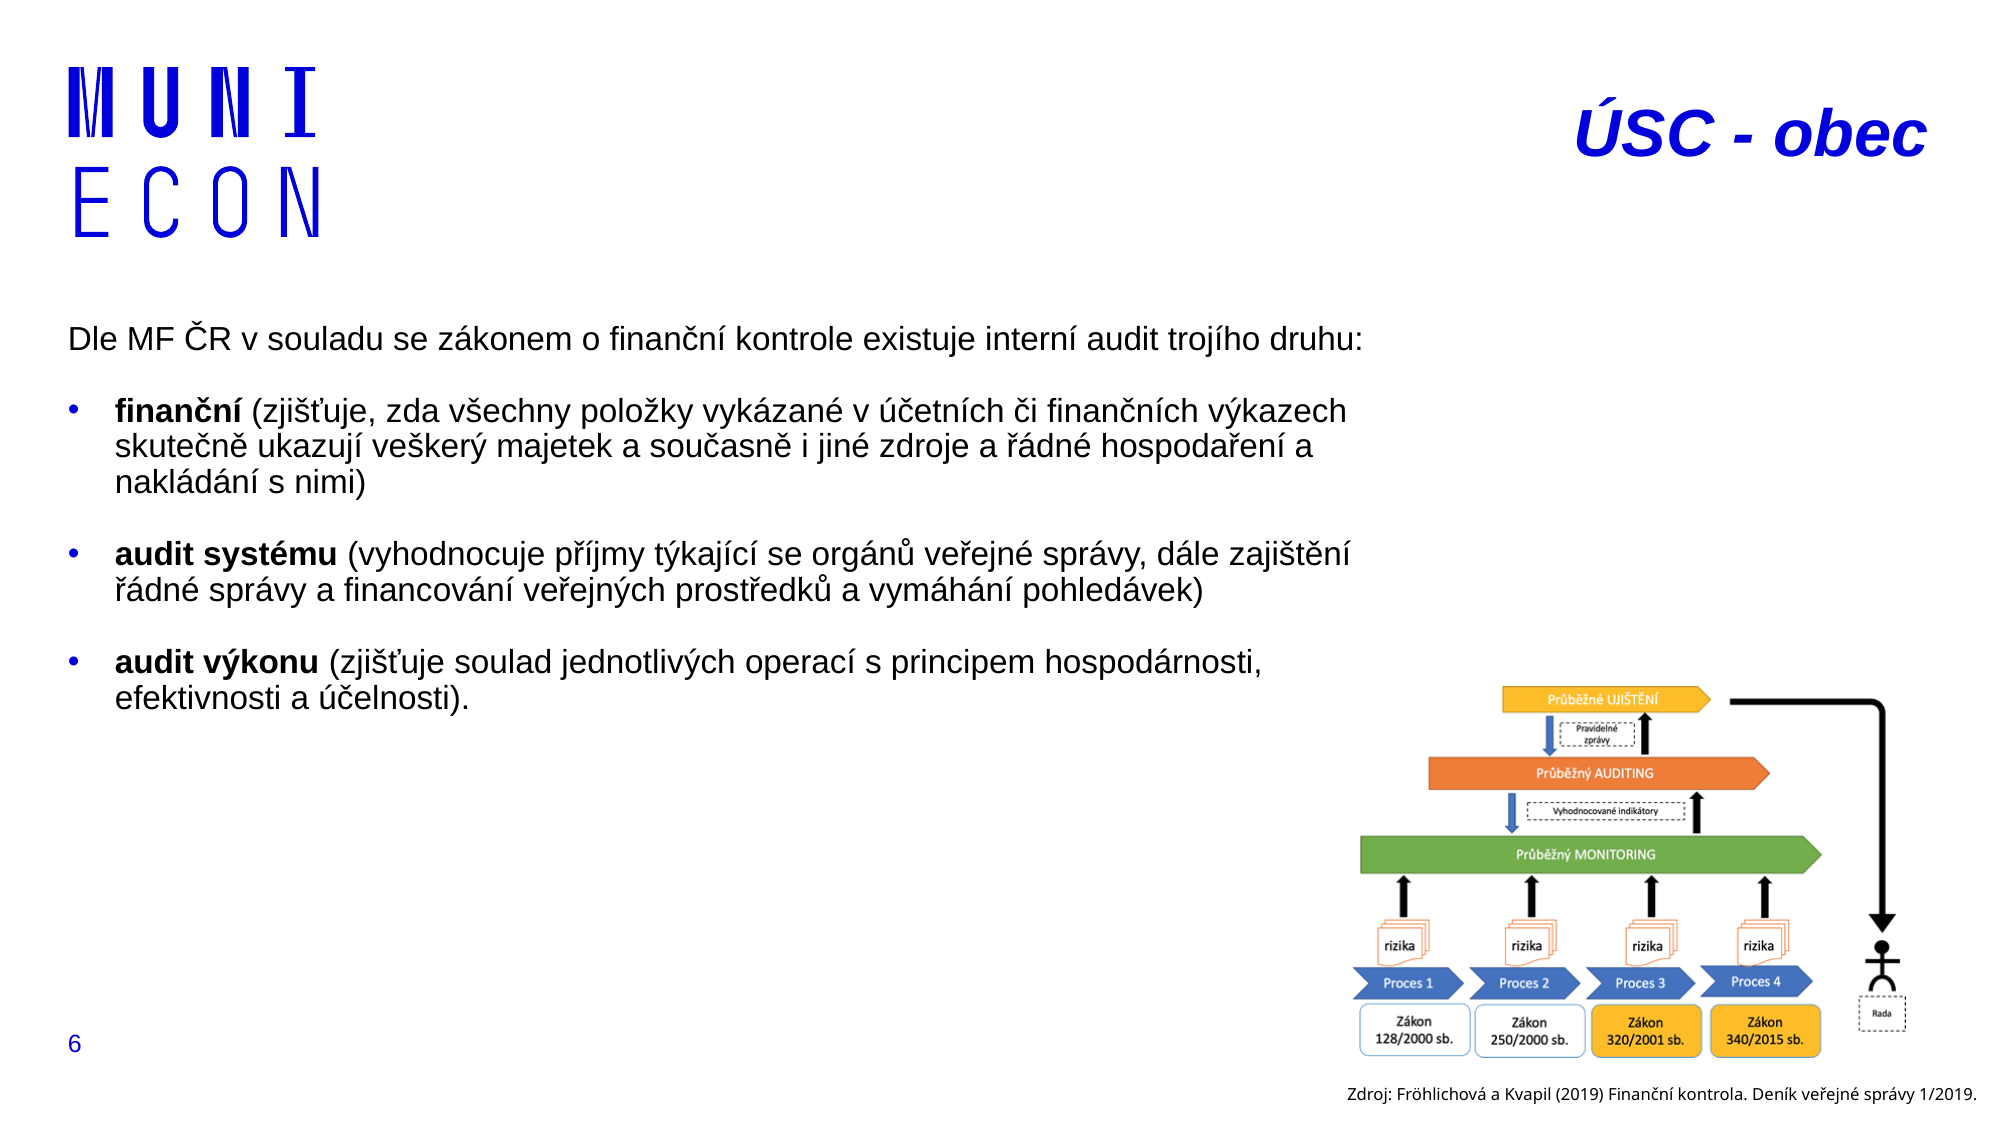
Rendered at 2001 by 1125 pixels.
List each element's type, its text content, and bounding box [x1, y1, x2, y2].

picture [1347, 680, 1911, 1064]
title ÚSC - obec [65, 78, 1930, 271]
slide_number 6 [67, 1021, 110, 1063]
text_box Zdroj: Fröhlichová a Kvapil (2019) Finanční kontrola. Deník veřejné správy 1/2019. [1332, 1076, 2000, 1112]
subtitle Dle MF ČR v souladu se zákonem o finanční kontrole existuje interní audit trojího druhu: finanční (zjišťuje, zda všechny položky vykázané v účetních či finančních výkazech skutečně ukazují veškerý majetek a současně i jiné zdroje a řádné hospodaření a nakládání s nimi) audit systému (vyhodnocuje příjmy týkající se orgánů veřejné správy, dále zajištění řádné správy a financování veřejných prostředků a vymáhání pohledávek) audit výkonu (zjišťuje soulad jednotlivých operací s principem hospodárnosti, efektivnosti a účelnosti). [67, 281, 1383, 977]
